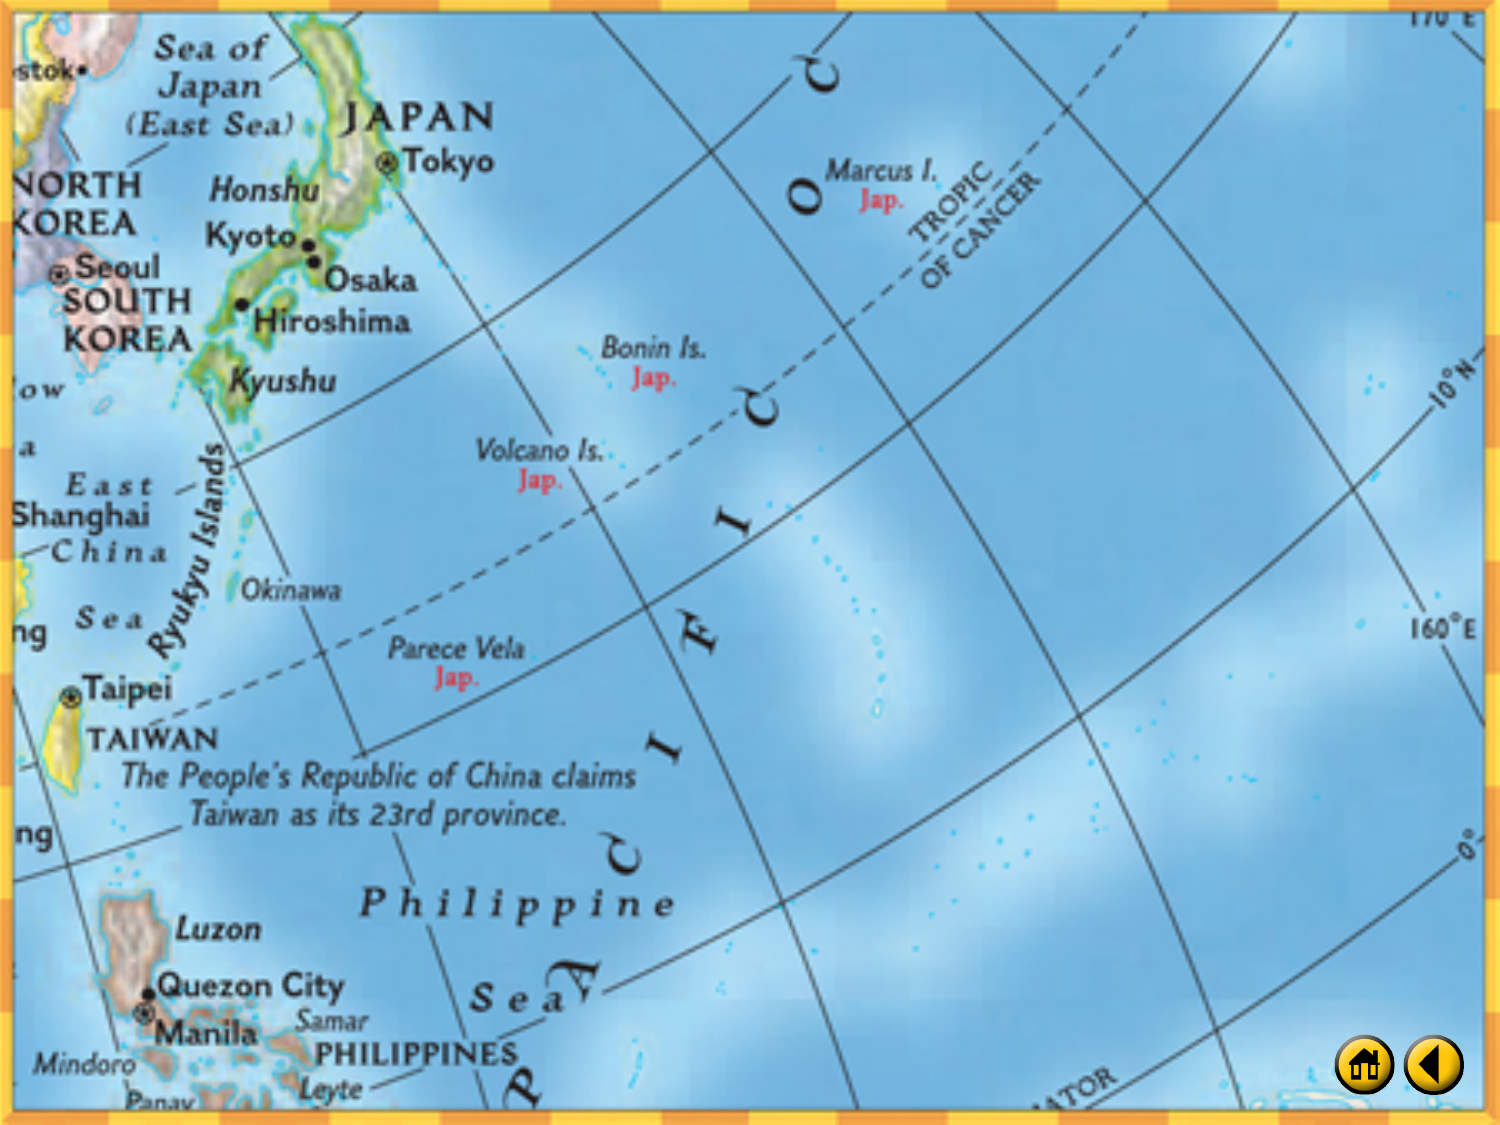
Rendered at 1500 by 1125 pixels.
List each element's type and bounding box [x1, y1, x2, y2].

picture [1334, 1034, 1395, 1095]
picture [1403, 1034, 1464, 1095]
list [0, 0, 1500, 1125]
